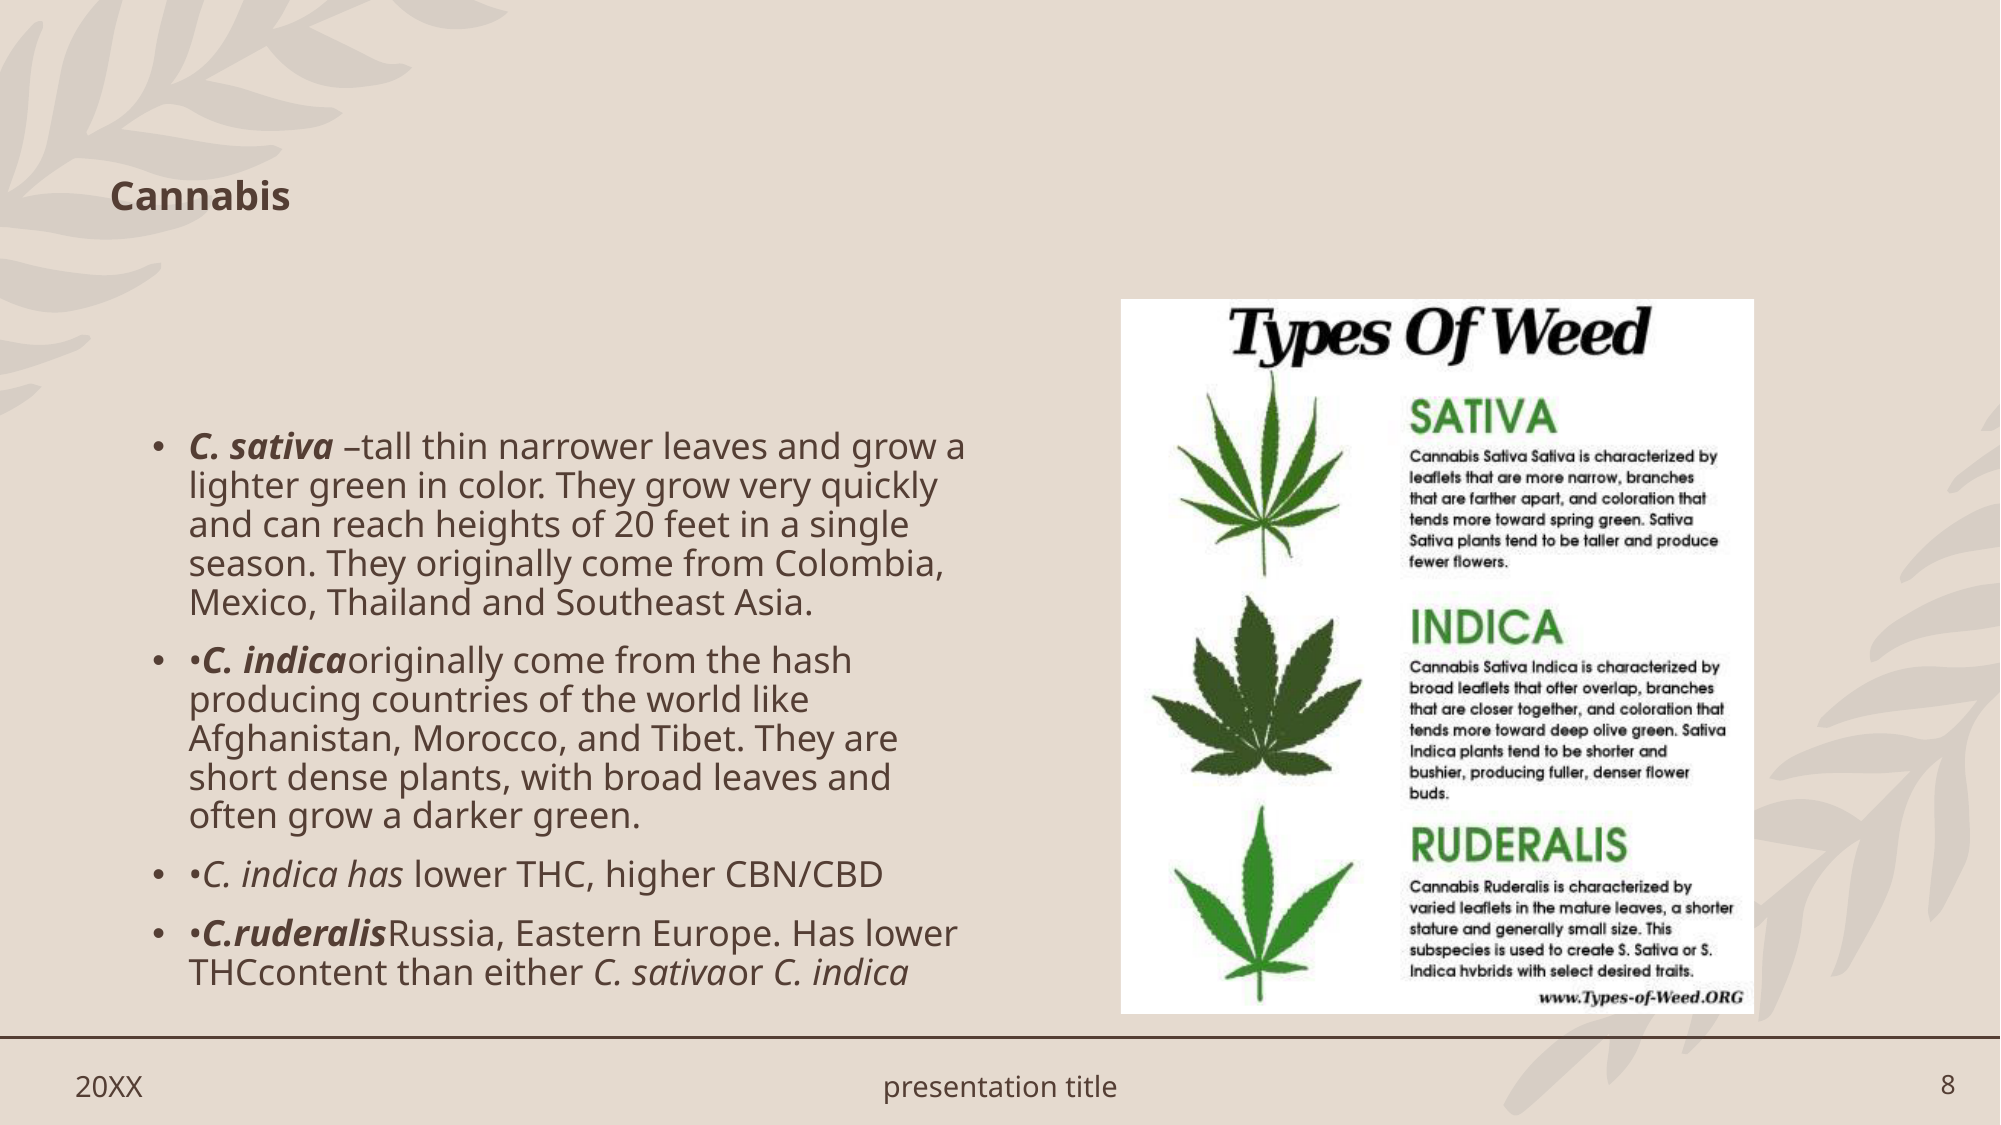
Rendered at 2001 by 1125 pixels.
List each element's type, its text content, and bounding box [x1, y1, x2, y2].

list C. sativa –tall thin narrower leaves and grow a lighter green in color. They grow very quickly and can reach heights of 20 feet in a single season. They originally come from Colombia, Mexico, Thailand and Southeast Asia. •C. indicaoriginally come from the hash producing countries of the world like Afghanistan, Morocco, and Tibet. They are short dense plants, with broad leaves and often grow a darker green. •C. indica has lower THC, higher CBN/CBD •C.ruderalisRussia, Eastern Europe. Has lower THCcontent than either C. sativaor C. indica [137, 299, 988, 1014]
footer presentation title [718, 1060, 1283, 1112]
title Cannabis [94, 115, 1595, 227]
slide_number 20XX [60, 1060, 222, 1112]
slide_number 8 [1808, 1060, 1971, 1112]
picture [1120, 299, 1755, 1014]
